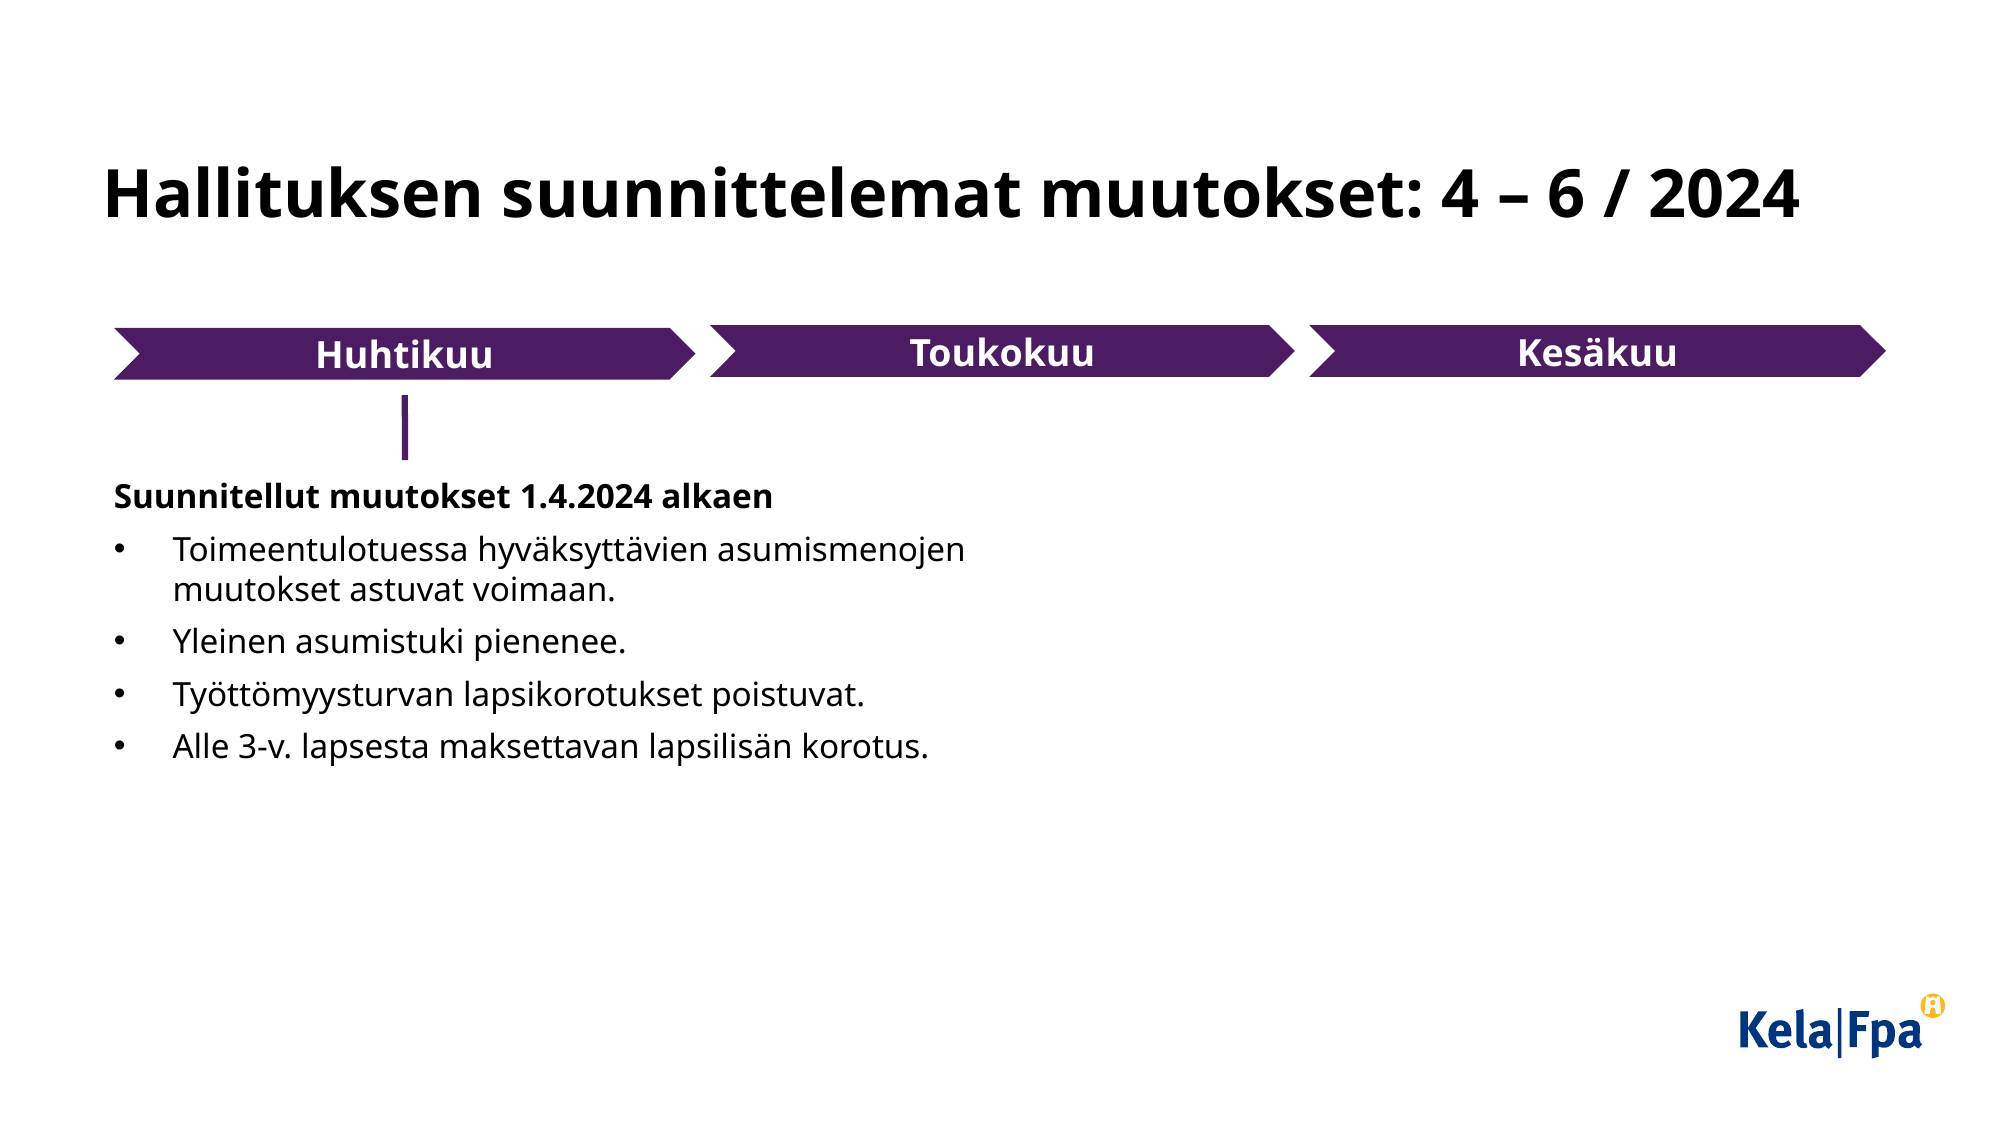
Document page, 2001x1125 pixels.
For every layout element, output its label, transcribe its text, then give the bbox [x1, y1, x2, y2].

text_box Suunnitellut muutokset 1.4.2024 alkaen Toimeentulotuessa hyväksyttävien asumismenojen muutokset astuvat voimaan. Yleinen asumistuki pienenee. Työttömyysturvan lapsikorotukset poistuvat. Alle 3-v. lapsesta maksettavan lapsilisän korotus. [113, 475, 979, 925]
text_box Toukokuu [707, 324, 1297, 378]
text_box Kesäkuu [1306, 324, 1888, 378]
title Hallituksen suunnittelemat muutokset: 4 – 6 / 2024 [102, 66, 1898, 232]
text_box Huhtikuu [111, 326, 698, 381]
